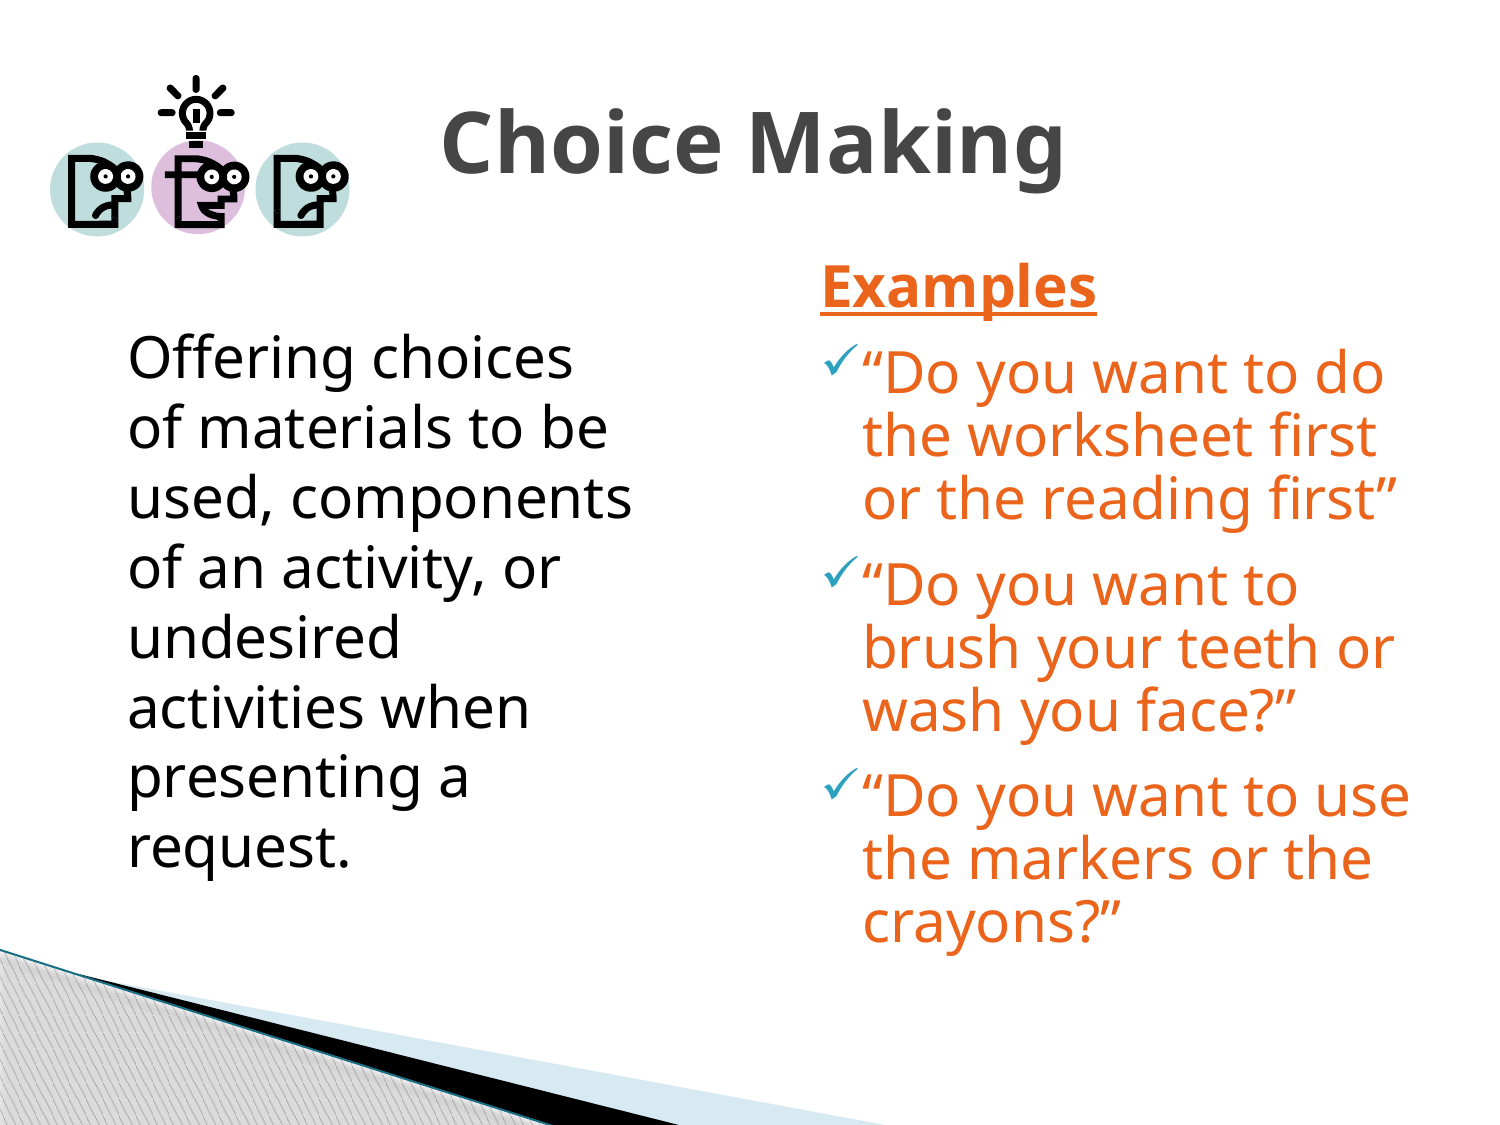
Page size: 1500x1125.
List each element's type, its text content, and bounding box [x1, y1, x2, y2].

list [49, 74, 350, 237]
title Choice Making [425, 45, 1425, 233]
list Examples “Do you want to do the worksheet first or the reading first” “Do you want to brush your teeth or wash you face?” “Do you want to use the markers or the crayons?” [787, 249, 1450, 993]
text_box Offering choices of materials to be used, components of an activity, or undesired activities when presenting a request. [112, 312, 650, 1004]
